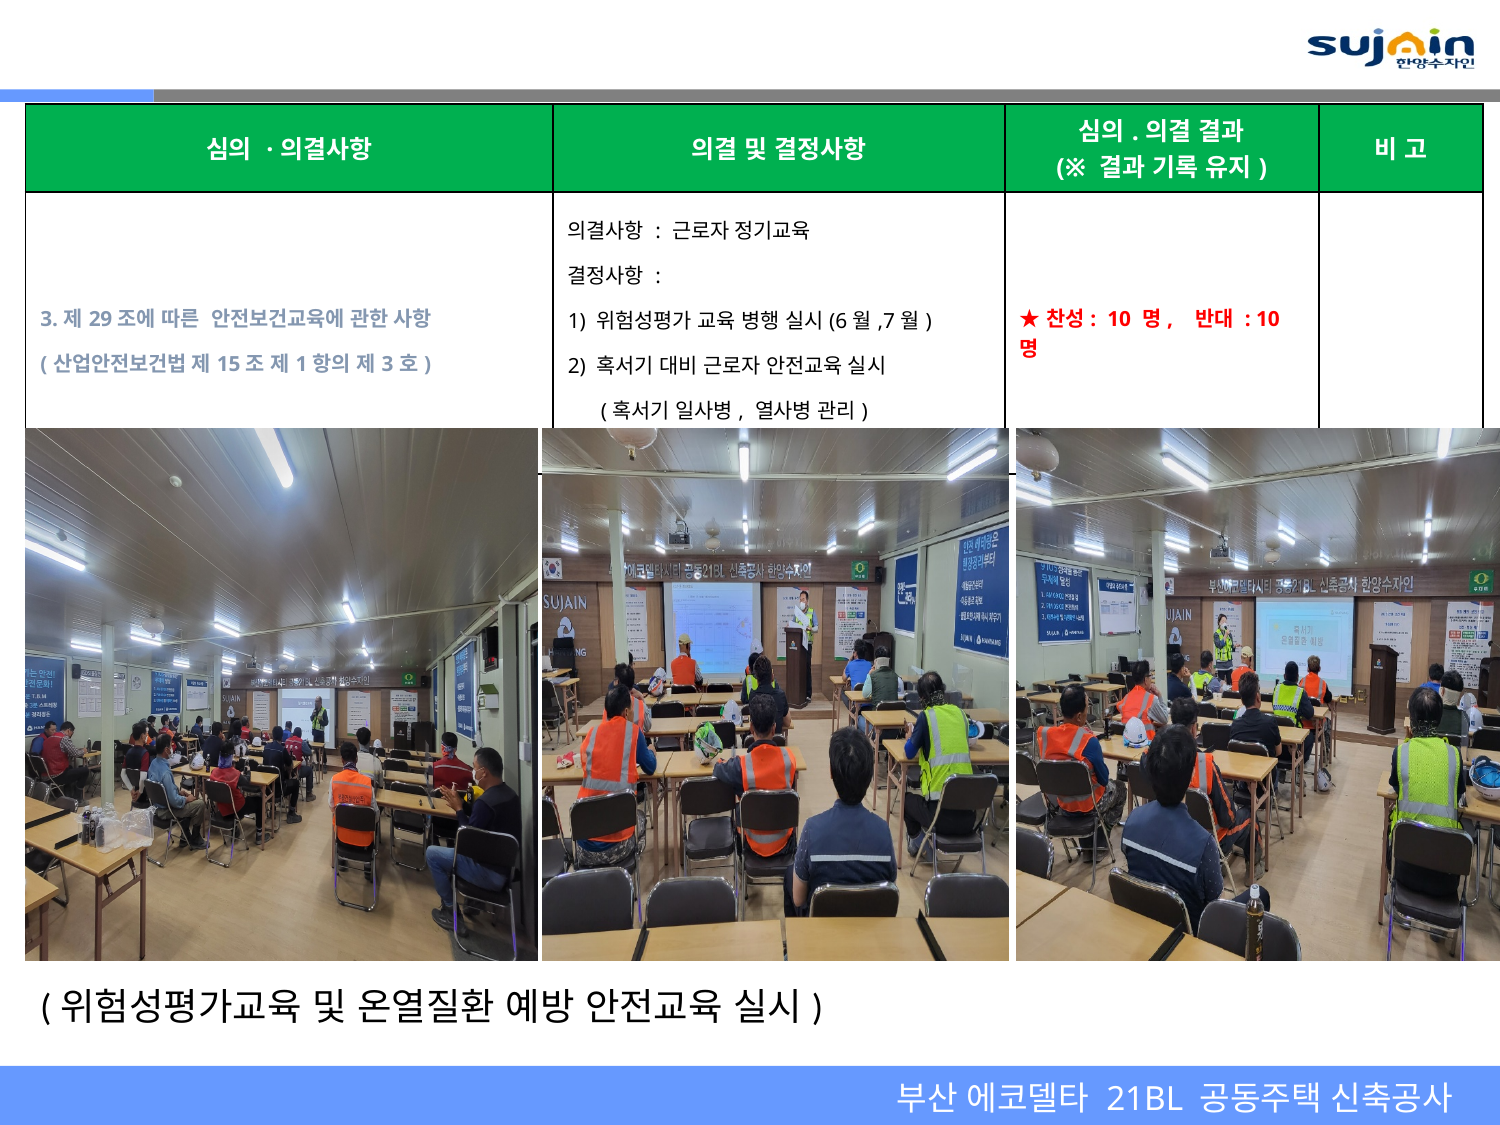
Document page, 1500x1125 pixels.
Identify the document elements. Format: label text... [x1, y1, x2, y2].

picture [1300, 16, 1491, 79]
table_header 의결 및 결정사항 [554, 105, 1004, 191]
text_box (위험성평가교육 및 온열질환 예방 안전교육 실시) [25, 975, 920, 1036]
picture [1015, 428, 1500, 961]
table_header 심의.의결 결과 (※ 결과 기록 유지) [1006, 105, 1318, 191]
picture [542, 428, 1009, 961]
table_cell 의결사항 : 근로자 정기교육 결정사항 : 1) 위험성평가 교육 병행 실시(6월,7월) 2) 혹서기 대비 근로자 안전교육 실시 (혹서기 일사병, 열사병 관리) [554, 193, 1004, 428]
table_cell [1320, 193, 1482, 428]
table_header 비 고 [1320, 105, 1482, 191]
table_cell ★찬성: 10 명, 반대 : 10 명 [1006, 193, 1318, 473]
table_cell 3.제29조에 따른 안전보건교육에 관한 사항 (산업안전보건법 제15조 제1항의 제3호) [26, 193, 552, 473]
picture [25, 428, 538, 961]
table_header 심의 ·의결사항 [26, 105, 552, 191]
